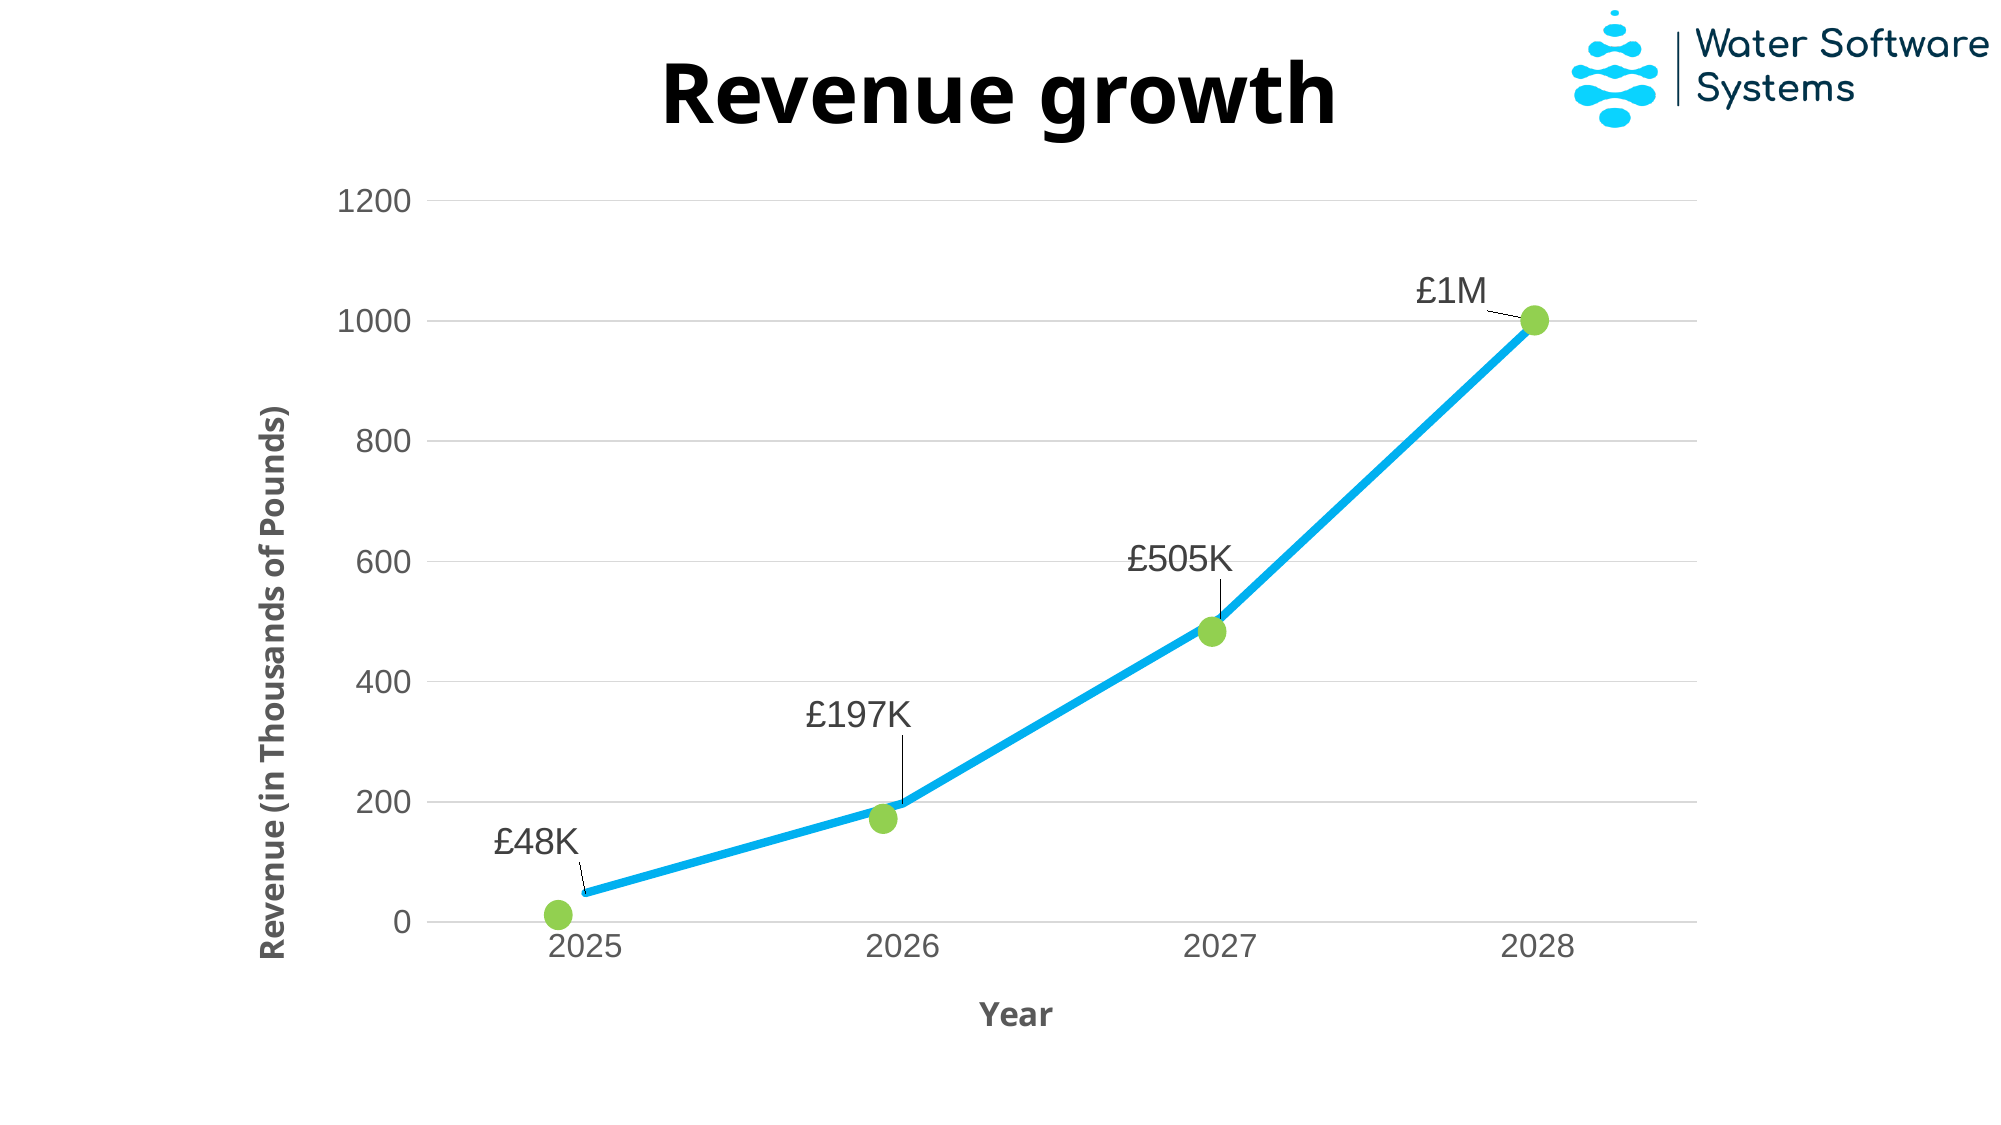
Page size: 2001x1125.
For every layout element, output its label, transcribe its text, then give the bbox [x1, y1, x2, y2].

picture [1562, 2, 1998, 135]
text_box Revenue growth [0, 33, 1562, 121]
chart [215, 164, 1728, 1072]
